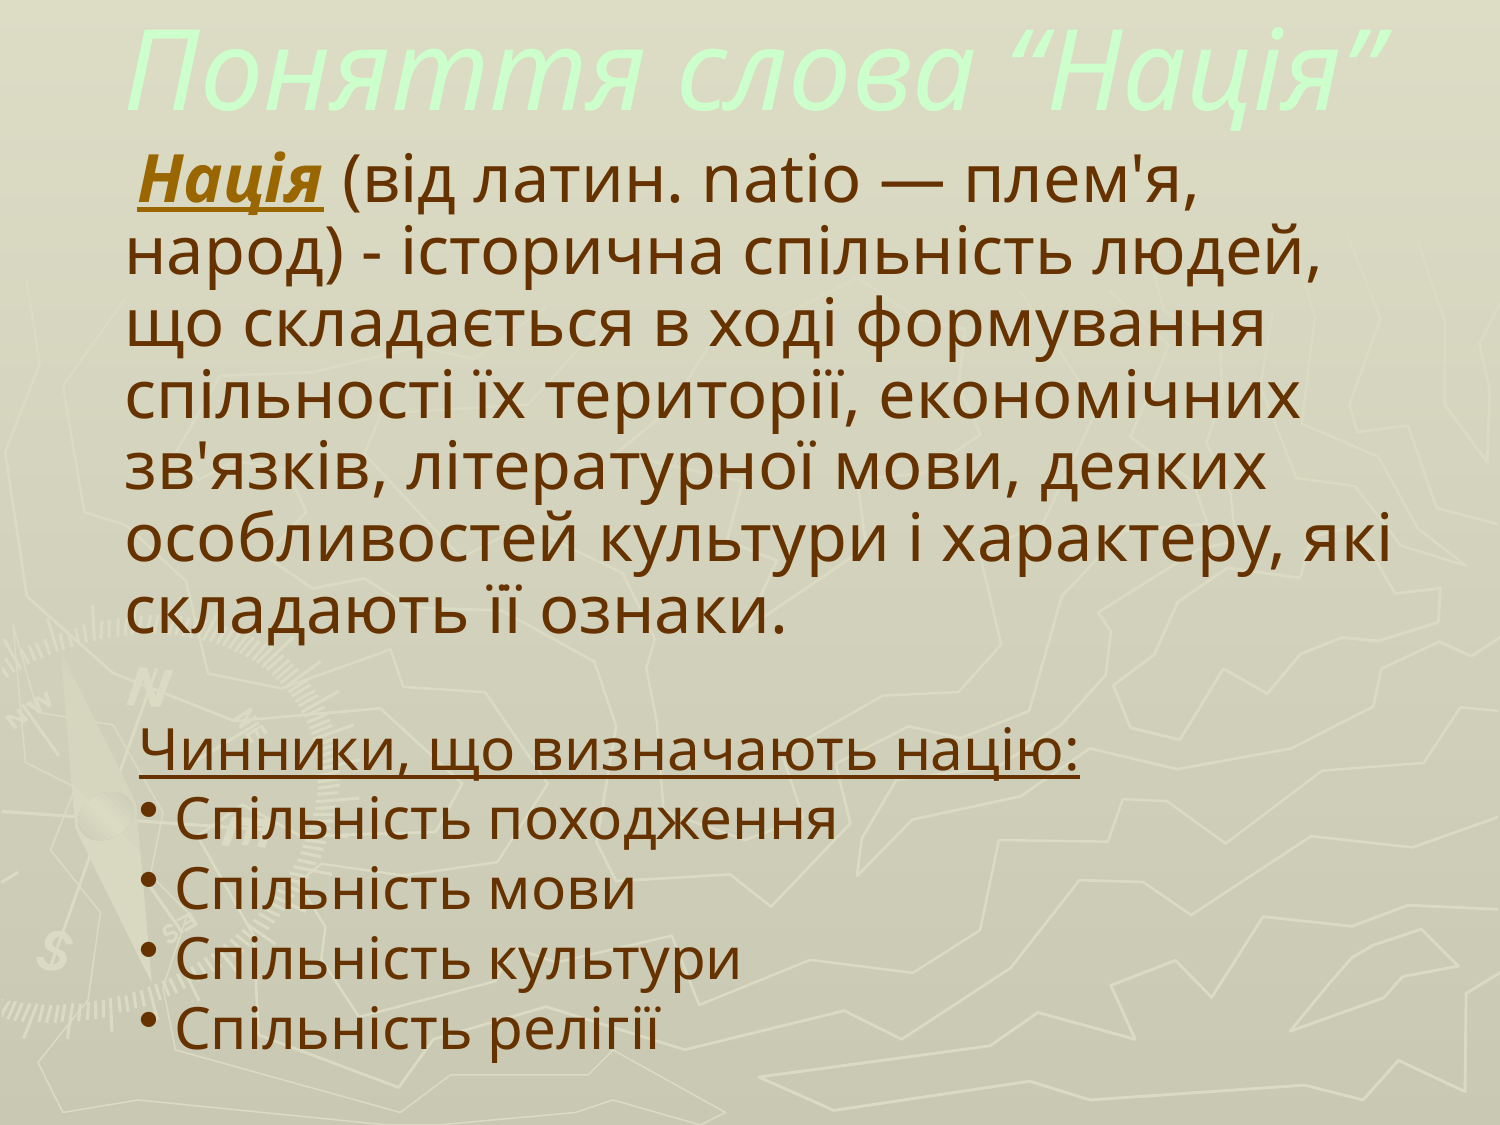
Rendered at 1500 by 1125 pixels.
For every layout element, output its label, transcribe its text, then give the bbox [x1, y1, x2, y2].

title Поняття слова “Нація” [52, 0, 1455, 136]
text_box Чинники, що визначають націю: Спільність походження Спільність мови Спільність культури Спільність релігії [123, 704, 1306, 1069]
list Нація (від латин. natio — плем'я, народ) - історична спільність людей, що складається в ході формування спільності їх території, економічних зв'язків, літературної мови, деяких особливостей культури і характеру, які складають її ознаки. [52, 136, 1455, 662]
